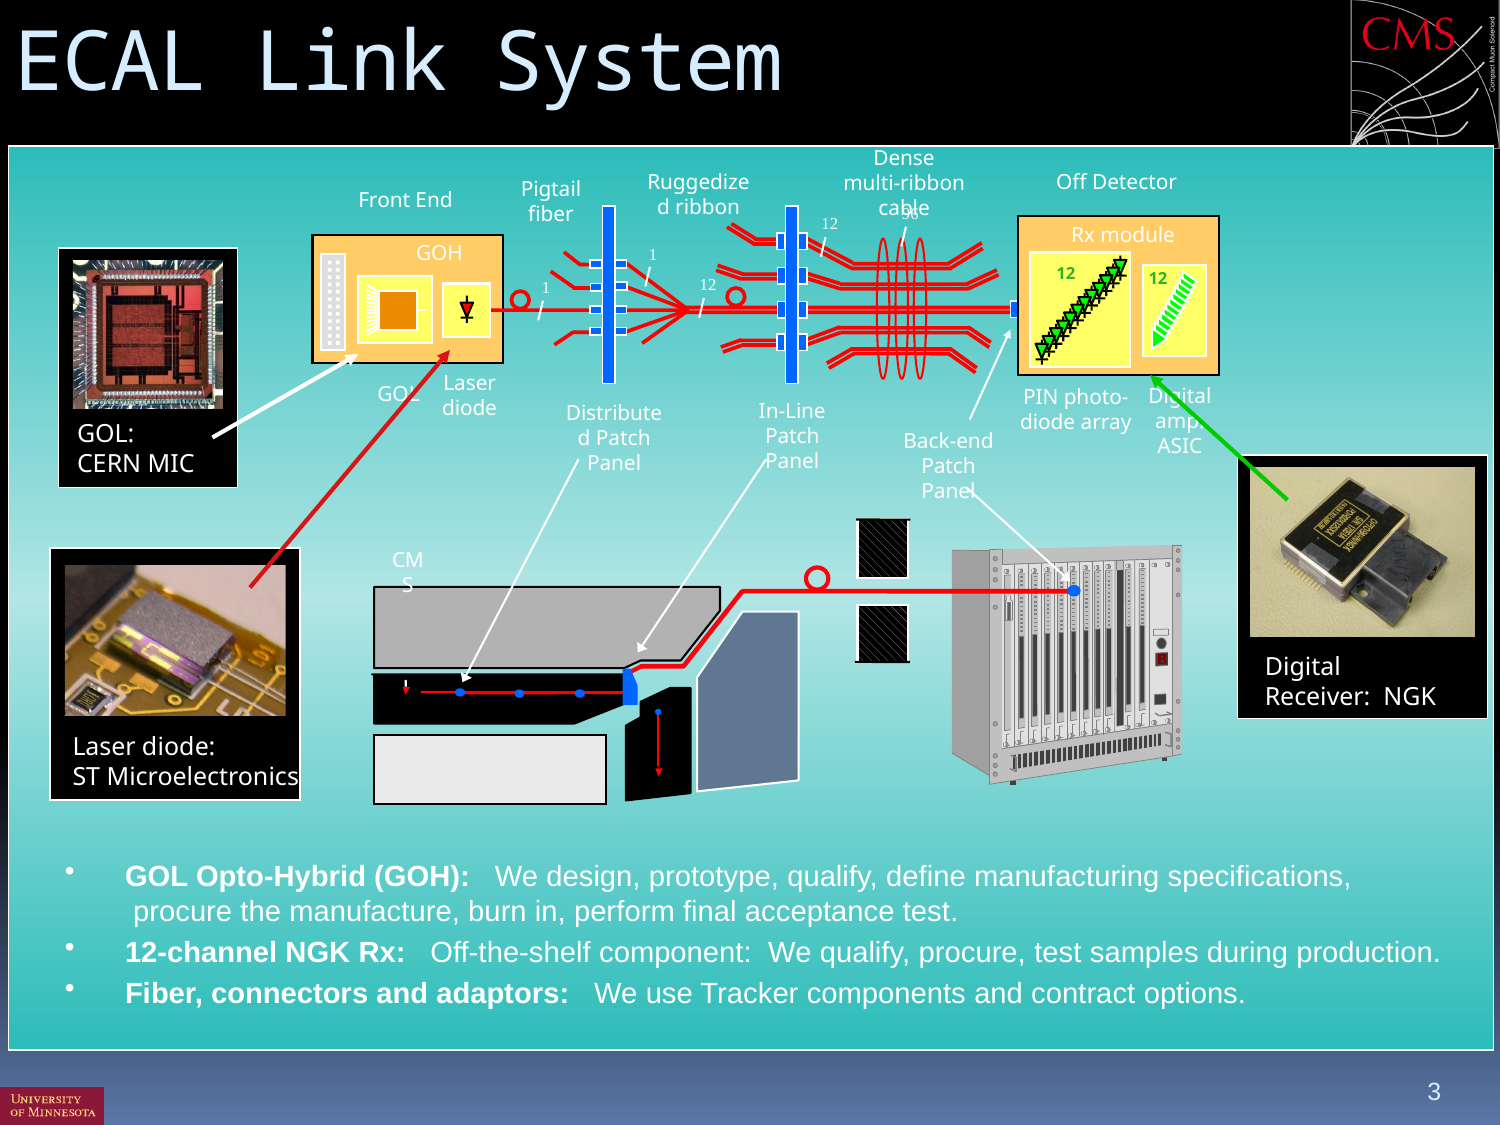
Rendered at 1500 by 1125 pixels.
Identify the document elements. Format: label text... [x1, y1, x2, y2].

text_box GOL Opto-Hybrid (GOH): We design, prototype, qualify, define manufacturing specifications, procure the manufacture, burn in, perform final acceptance test. 12-channel NGK Rx: Off-the-shelf component: We qualify, procure, test samples during production. Fiber, connectors and adaptors: We use Tracker components and contract options. [49, 849, 1463, 1017]
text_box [311, 136, 1233, 805]
slide_number 3 [1412, 1052, 1488, 1113]
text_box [57, 247, 238, 488]
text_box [49, 547, 321, 801]
picture [0, 1087, 104, 1125]
title ECAL Link System [0, 0, 1353, 150]
picture [1353, 0, 1500, 149]
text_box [1237, 454, 1488, 720]
text_box [8, 145, 1494, 1050]
